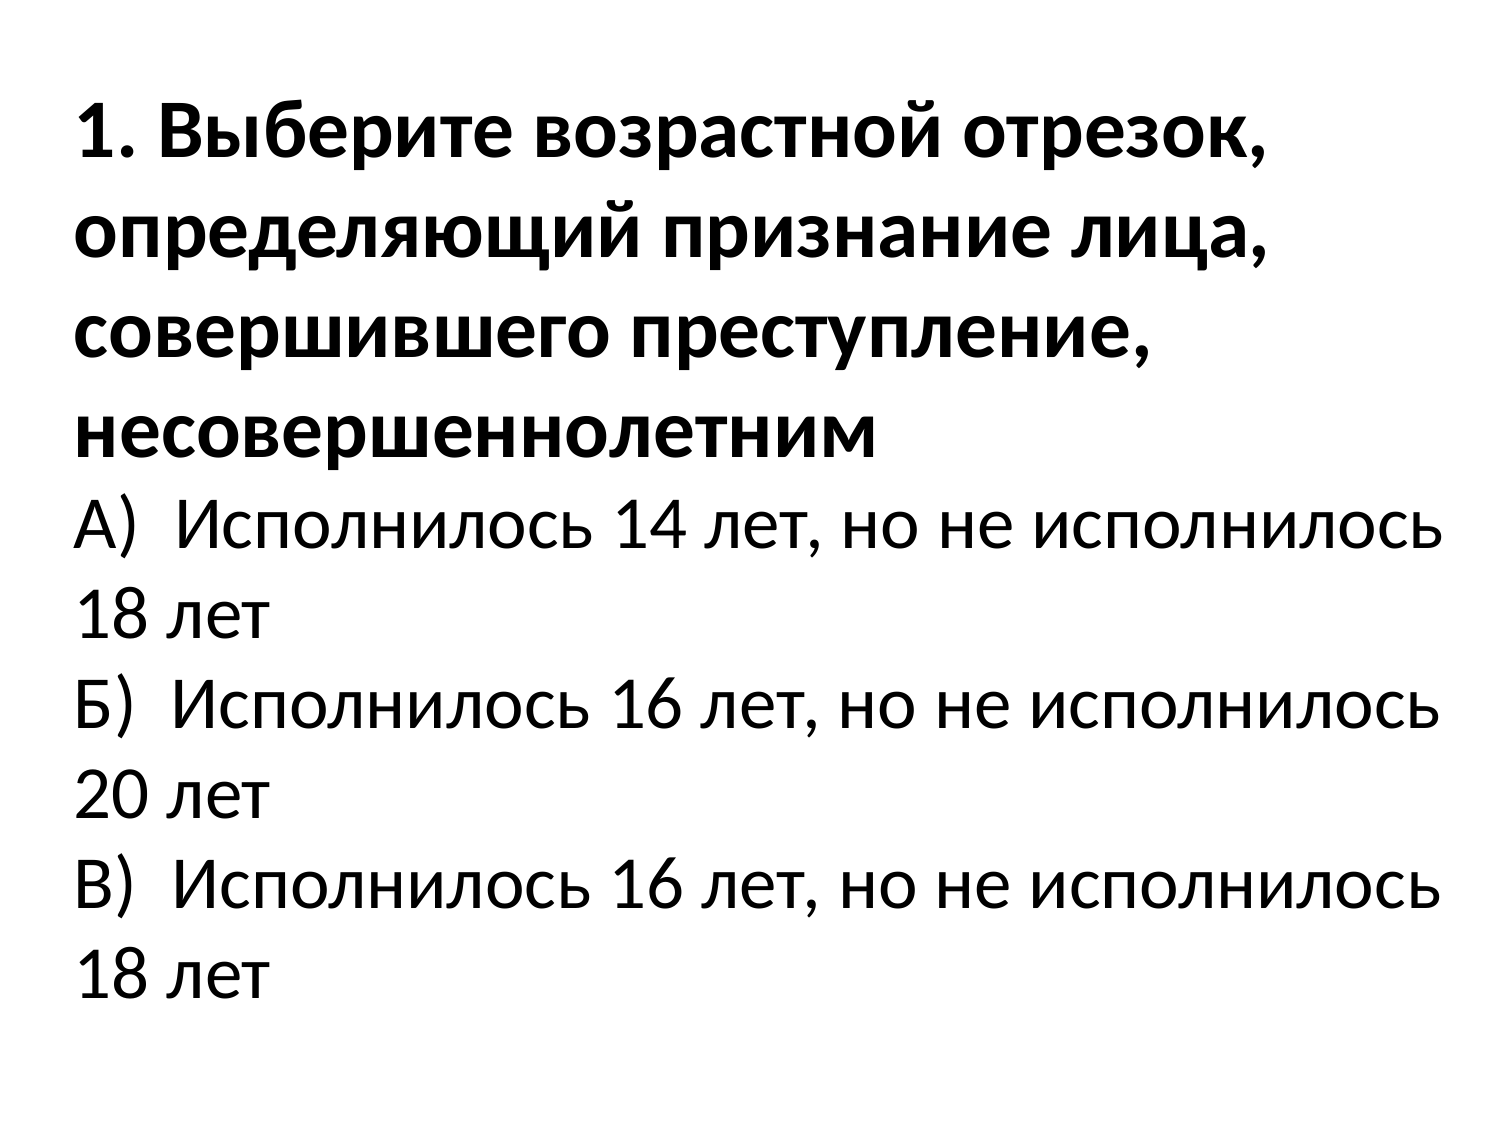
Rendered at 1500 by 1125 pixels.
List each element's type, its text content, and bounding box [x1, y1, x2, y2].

list 1. Выберите возрастной отрезок, определяющий признание лица, совершившего преступление, несовершеннолетним А) Исполнилось 14 лет, но не исполнилось 18 лет Б) Исполнилось 16 лет, но не исполнилось 20 лет В) Исполнилось 16 лет, но не исполнилось 18 лет [58, 66, 1500, 1005]
